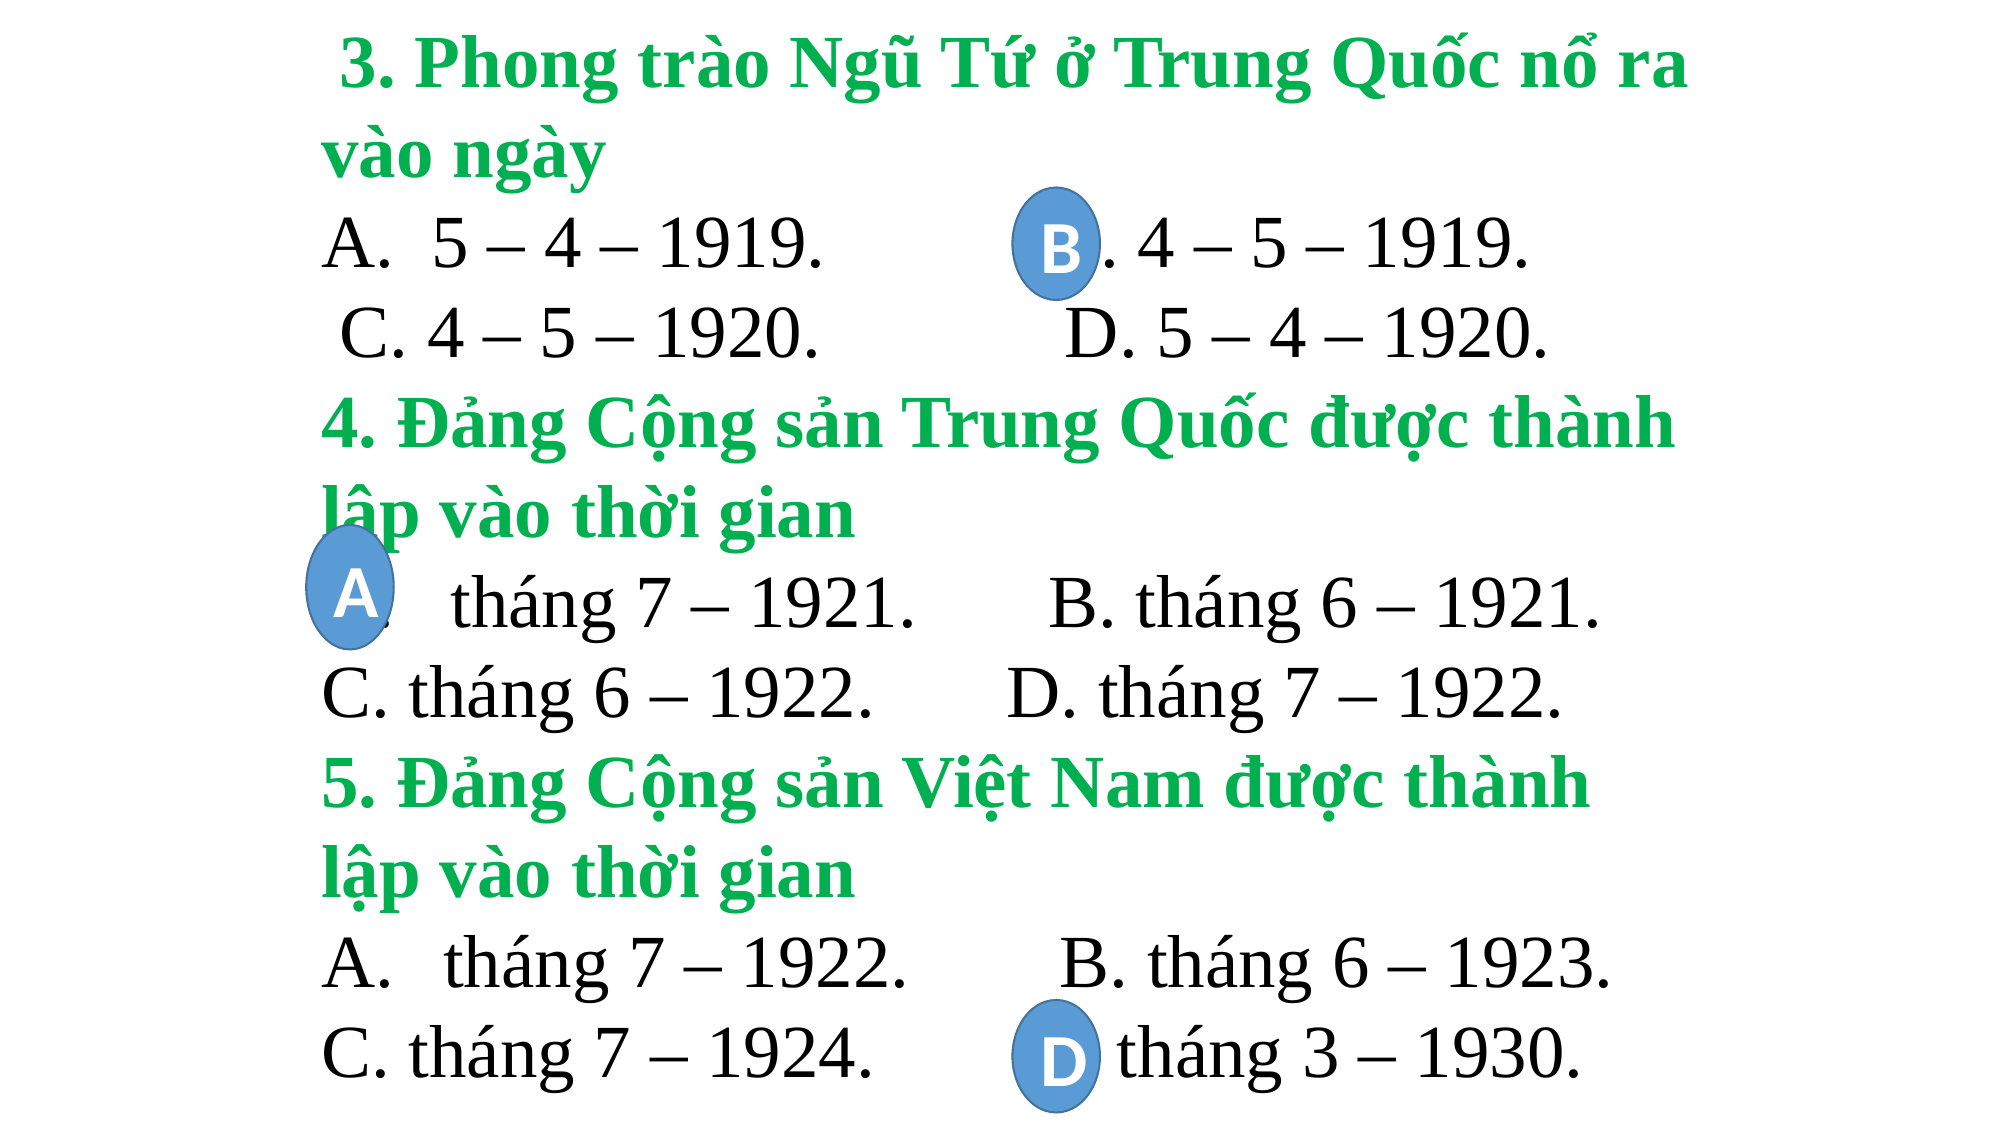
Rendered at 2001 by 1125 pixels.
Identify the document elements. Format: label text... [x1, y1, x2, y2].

text_box A [305, 523, 395, 651]
text_box 3. Phong trào Ngũ Tứ ở Trung Quốc nổ ra vào ngày A. 5 – 4 – 1919. B. 4 – 5 – 1919. C. 4 – 5 – 1920. D. 5 – 4 – 1920. 4. Đảng Cộng sản Trung Quốc được thành lập vào thời gian A. tháng 7 – 1921. B. tháng 6 – 1921. C. tháng 6 – 1922. D. tháng 7 – 1922. 5. Đảng Cộng sản Việt Nam được thành lập vào thời gian tháng 7 – 1922. B. tháng 6 – 1923. C. tháng 7 – 1924. D. tháng 3 – 1930. [306, 5, 1719, 1101]
text_box B [1011, 186, 1101, 302]
text_box D [1011, 998, 1101, 1114]
